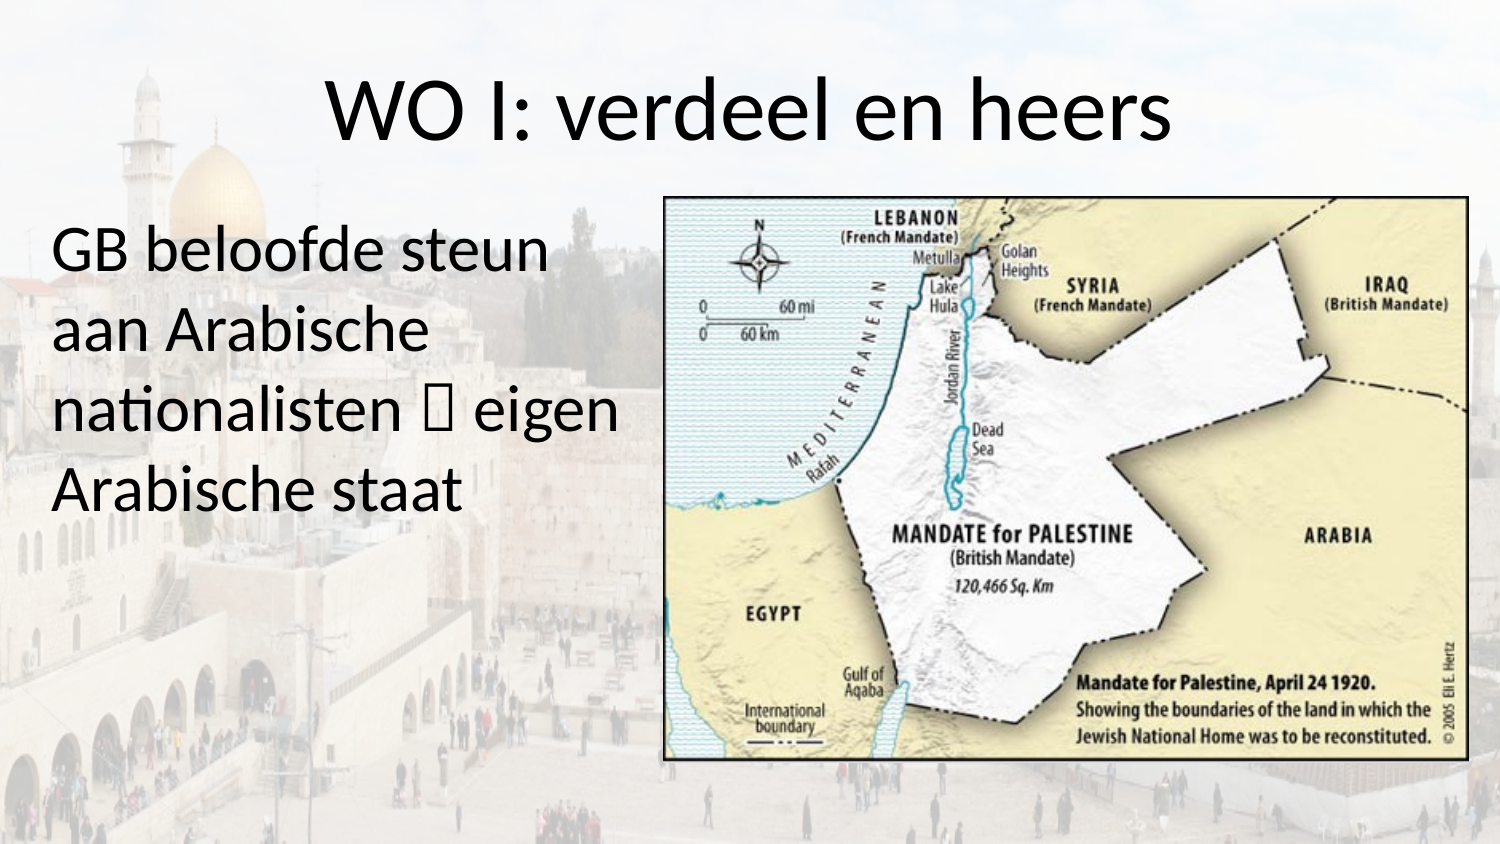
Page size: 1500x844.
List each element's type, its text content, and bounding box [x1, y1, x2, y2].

picture [663, 196, 1469, 764]
list GB beloofde steun aan Arabische nationalisten  eigen Arabische staat [36, 196, 644, 790]
title WO I: verdeel en heers [75, 33, 1425, 175]
